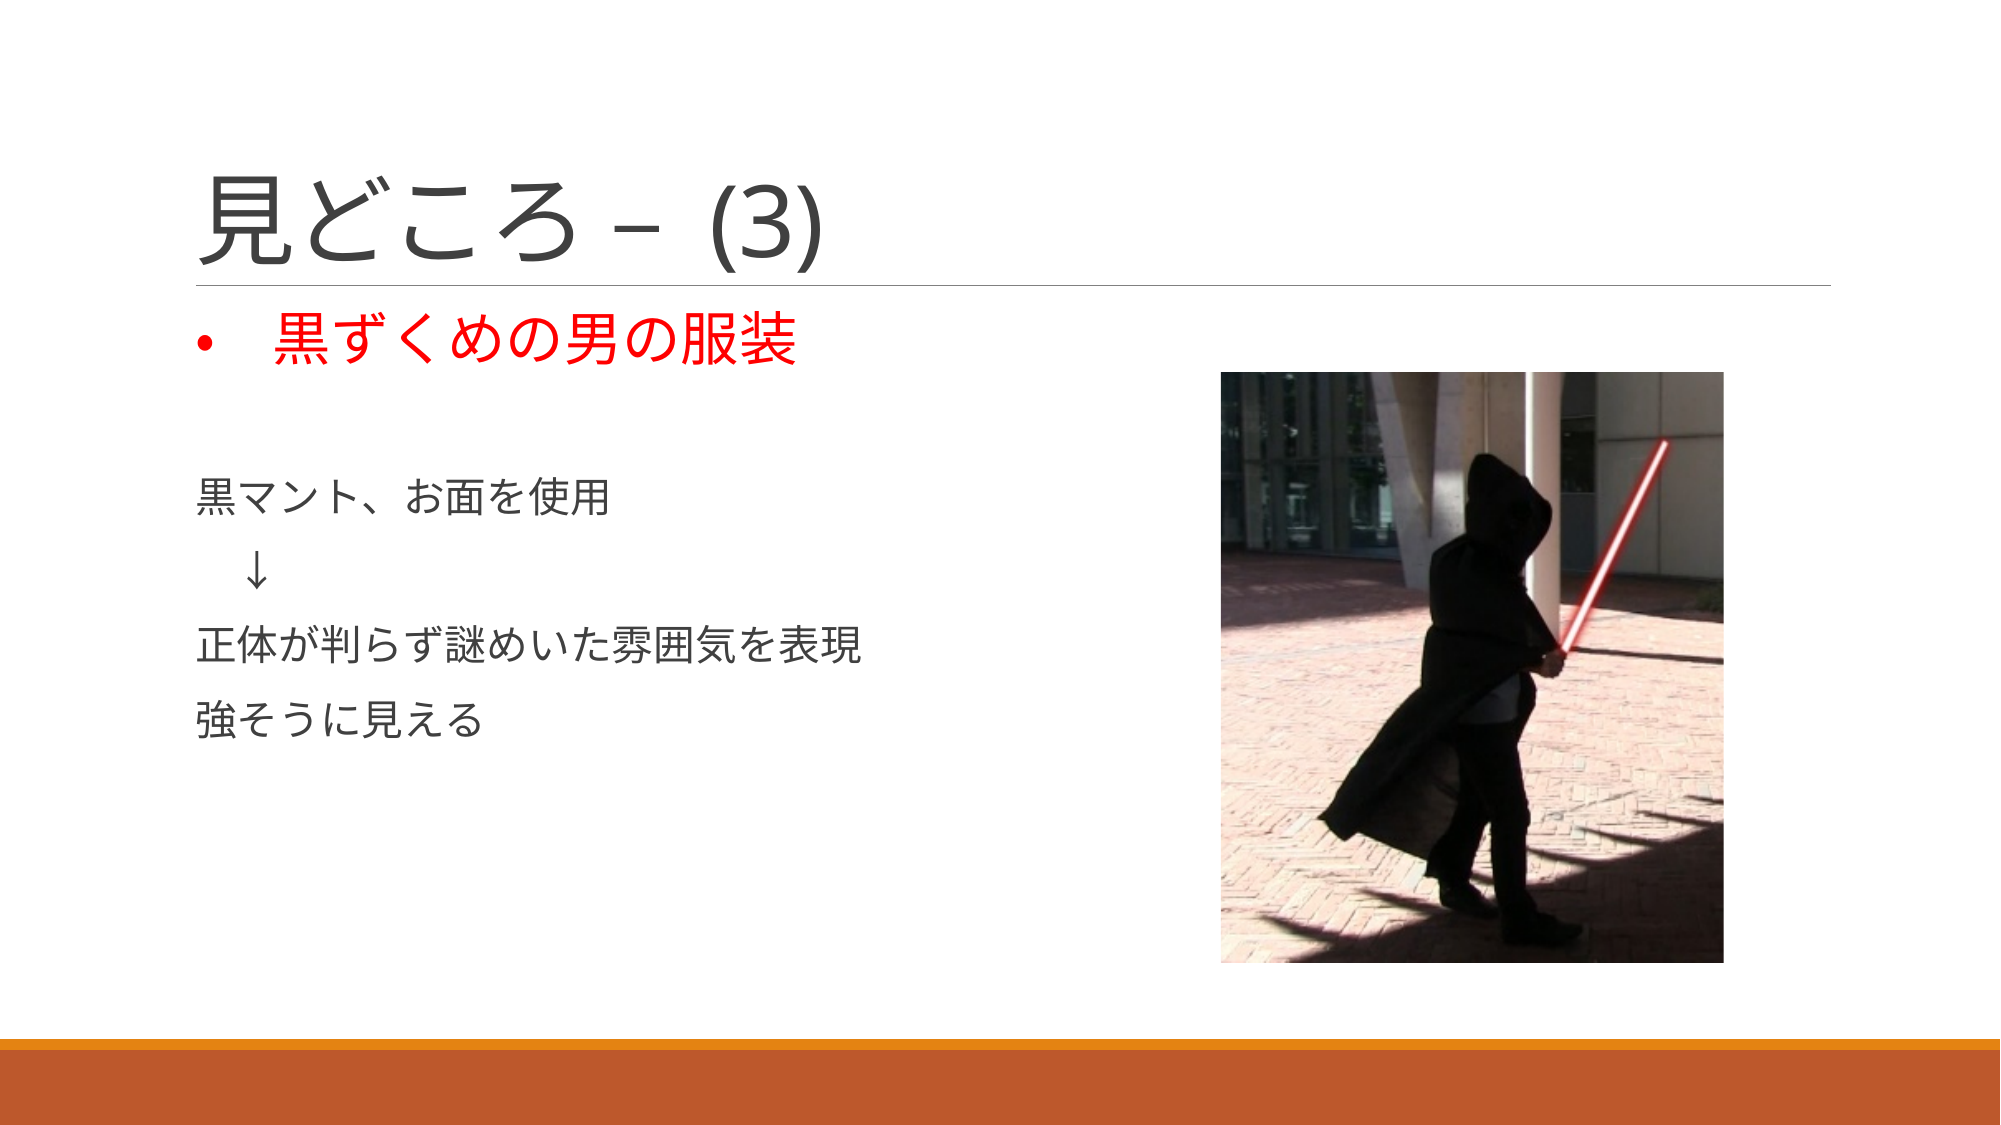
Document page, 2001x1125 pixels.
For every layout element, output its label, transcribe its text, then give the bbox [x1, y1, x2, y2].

list ・ 黒ずくめの男の服装 黒マント、お面を使用 ↓ 正体が判らず謎めいた雰囲気を表現 強そうに見える [180, 302, 1830, 963]
picture [1220, 372, 1725, 964]
title 見どころ – (3) [180, 47, 1830, 285]
